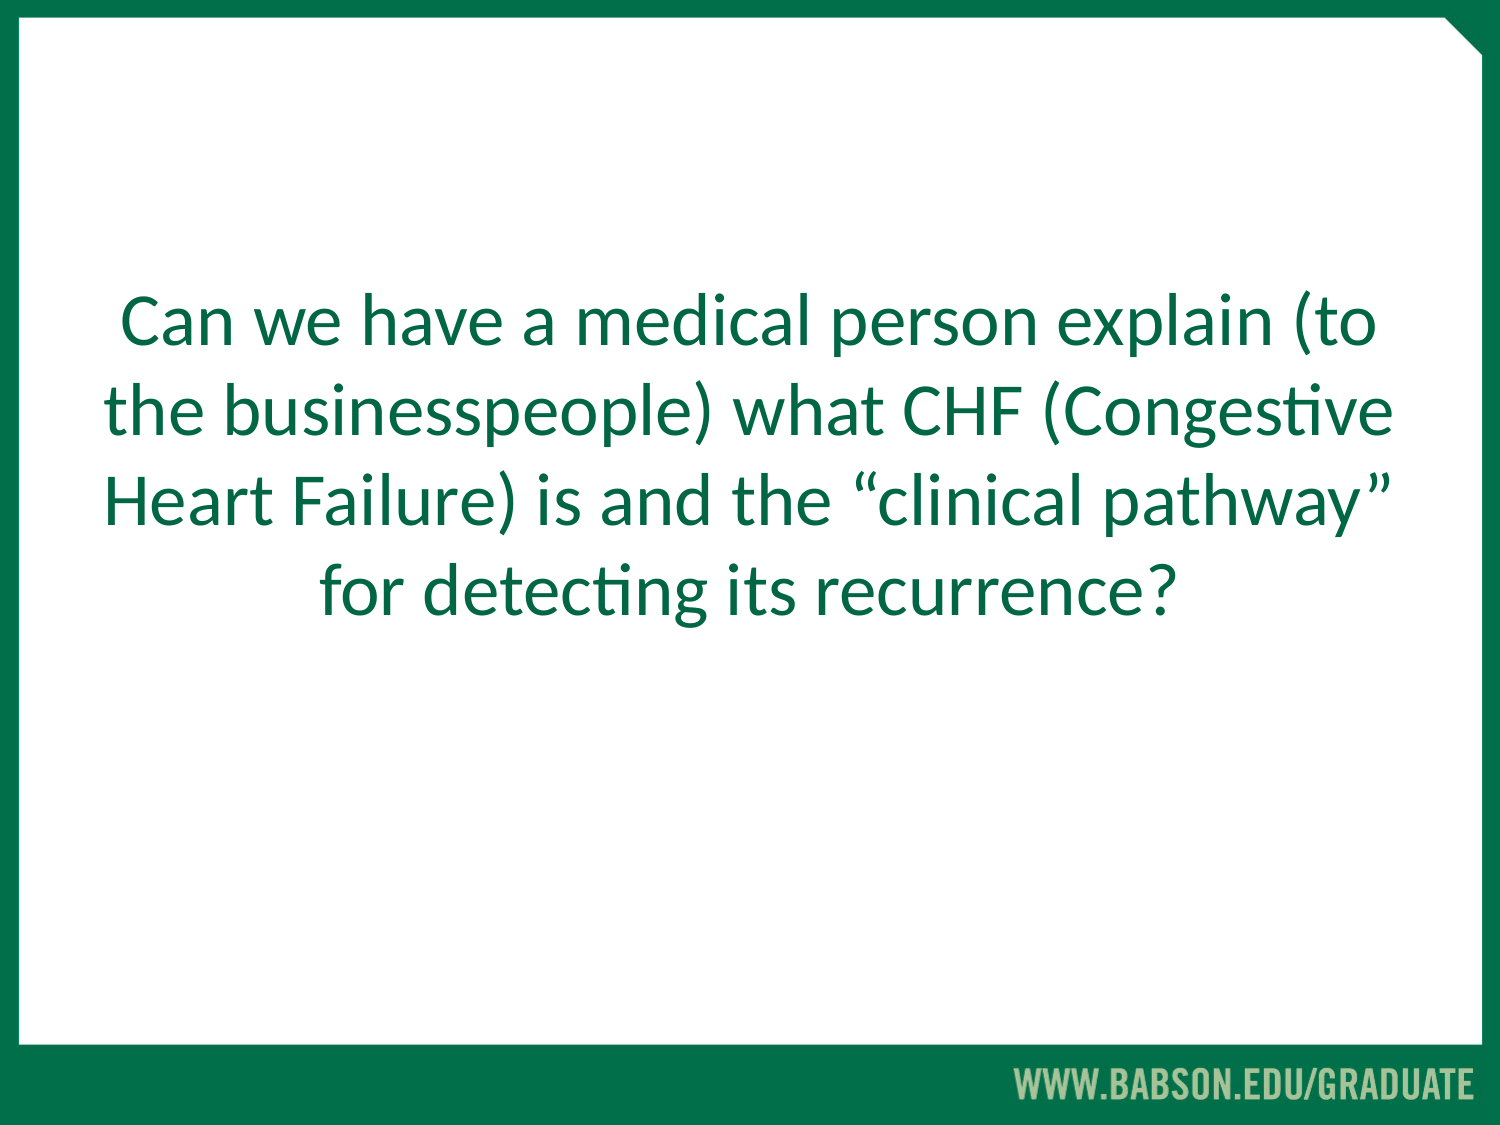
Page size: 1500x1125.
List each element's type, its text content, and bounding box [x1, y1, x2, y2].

title Can we have a medical person explain (to the businesspeople) what CHF (Congestive Heart Failure) is and the “clinical pathway” for detecting its recurrence? [75, 137, 1425, 763]
picture [0, 0, 1500, 1125]
